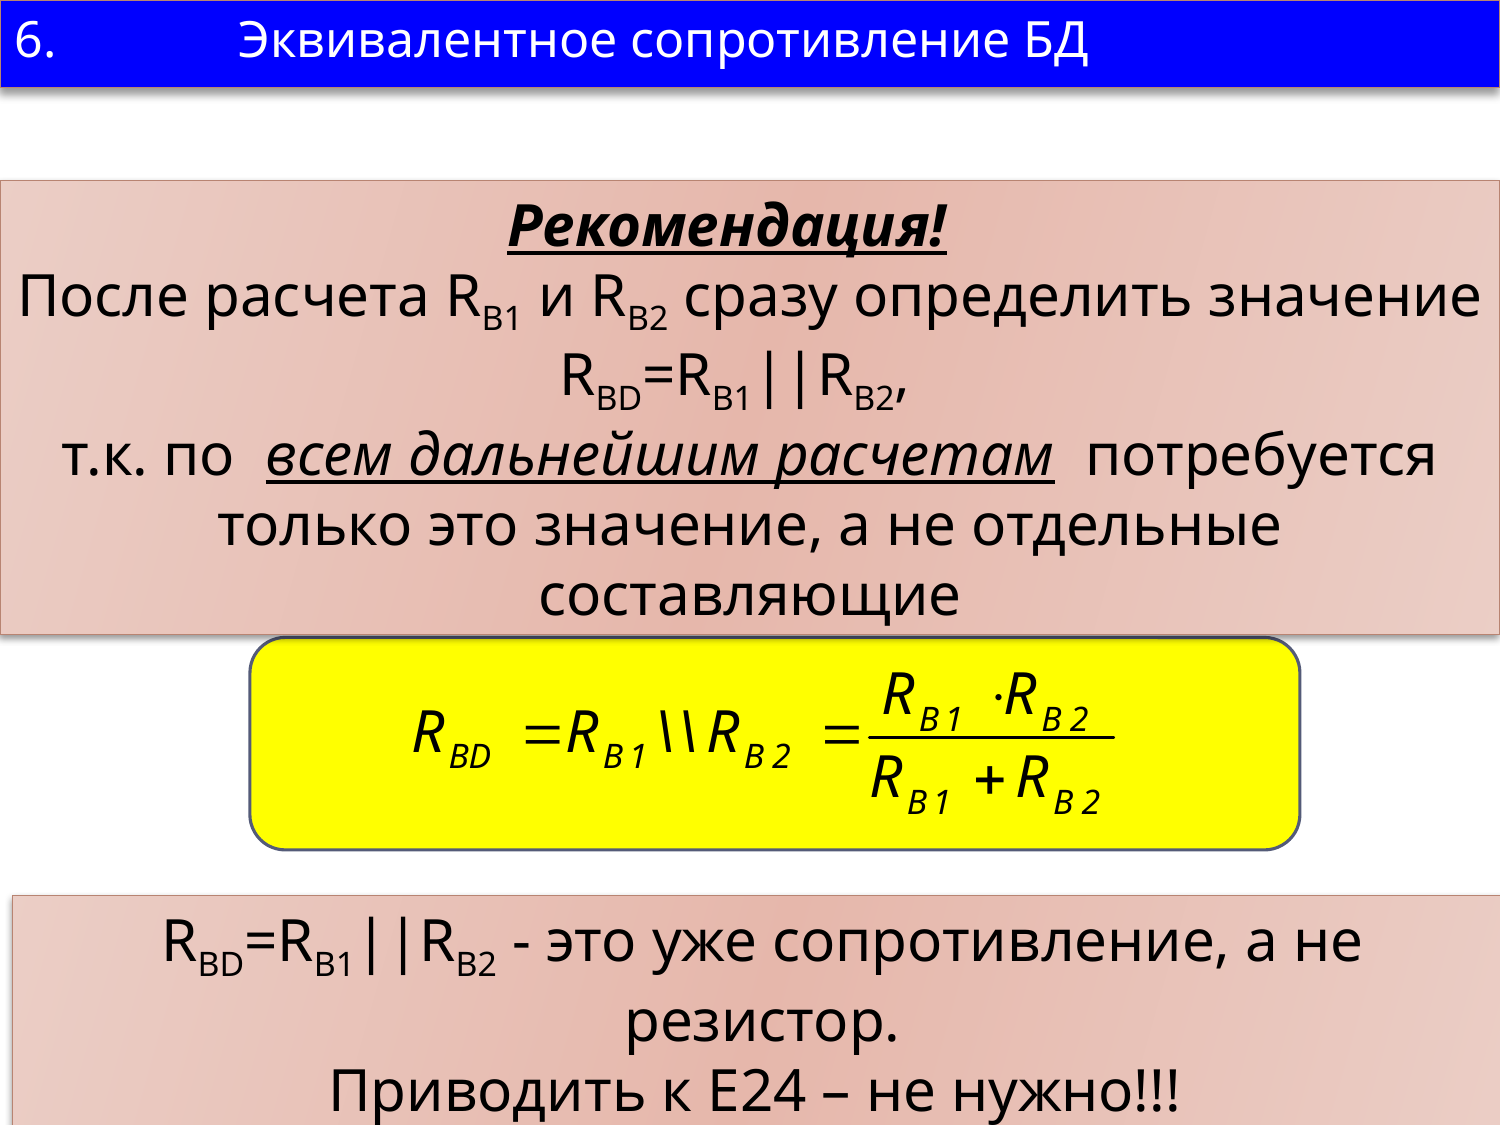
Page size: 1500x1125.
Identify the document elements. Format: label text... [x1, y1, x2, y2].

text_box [411, 662, 1120, 819]
text_box [248, 644, 1302, 852]
text_box 6. Эквивалентное сопротивление БД [0, 0, 1500, 88]
text_box RBD=RB1||RB2 - это уже сопротивление, а не резистор. Приводить к Е24 – не нужно!!! [12, 895, 1500, 1125]
text_box Рекомендация! После расчета RB1 и RB2 сразу определить значение RBD=RB1||RB2, т.к. по всем дальнейшим расчетам потребуется только это значение, а не отдельные составляющие [0, 180, 1500, 635]
